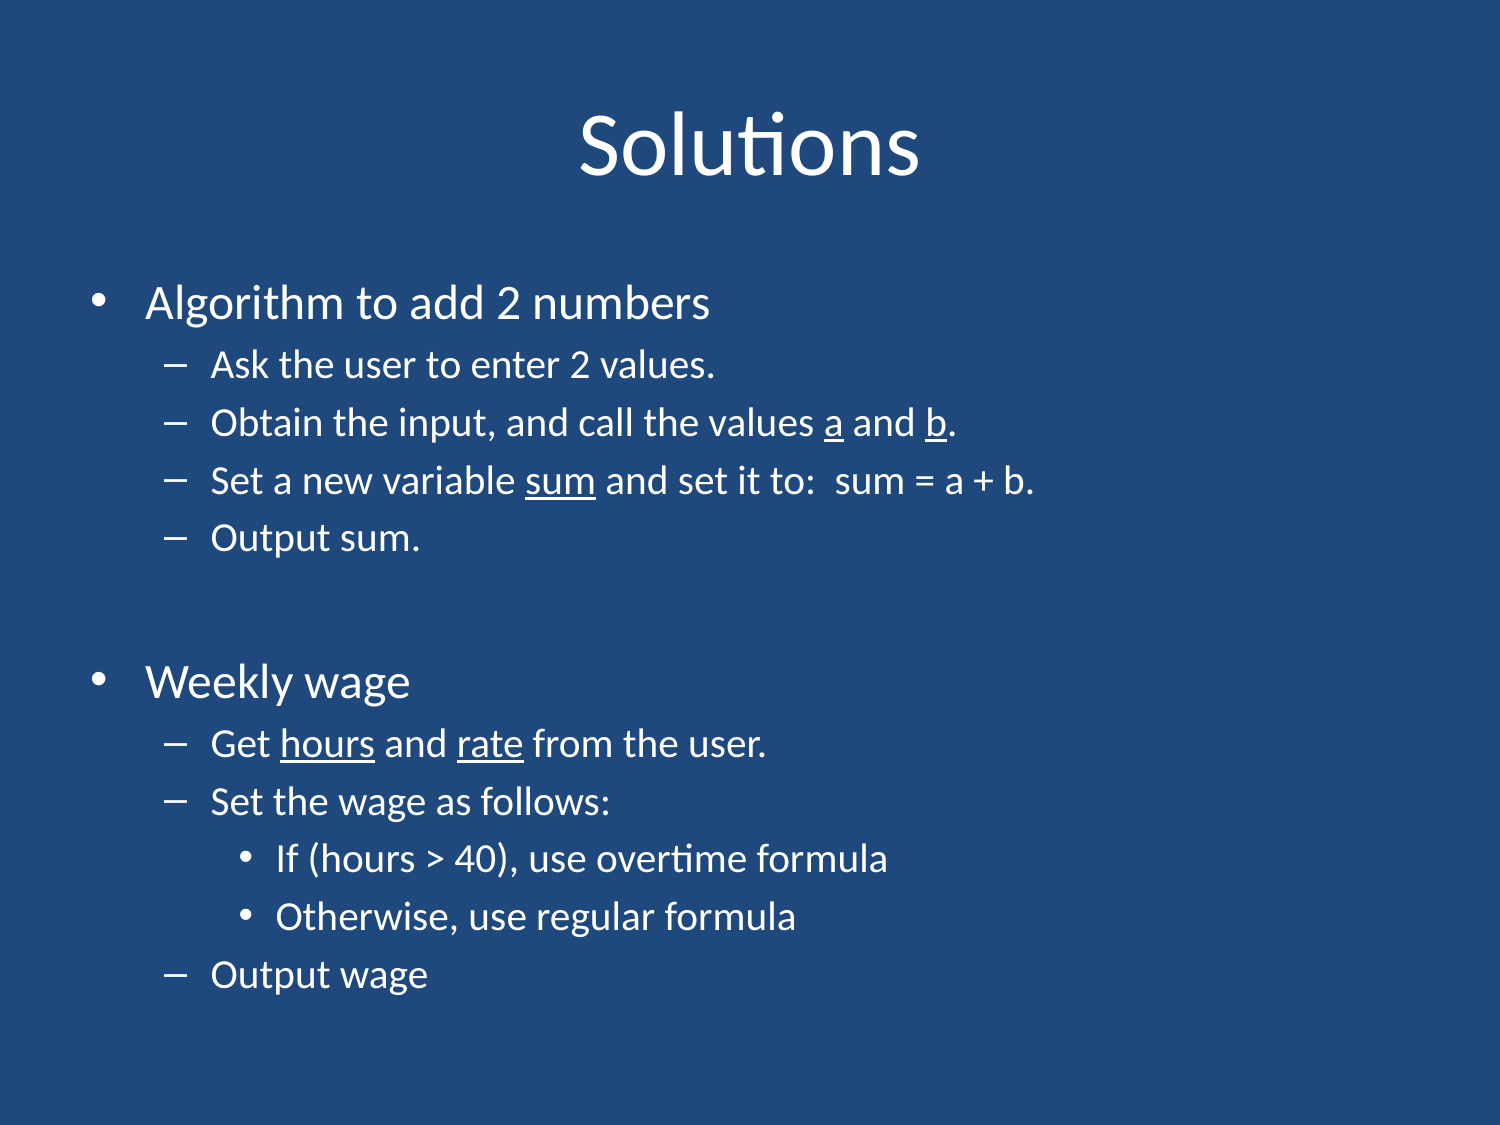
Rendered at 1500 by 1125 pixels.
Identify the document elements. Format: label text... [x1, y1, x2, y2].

list Algorithm to add 2 numbers Ask the user to enter 2 values. Obtain the input, and call the values a and b. Set a new variable sum and set it to: sum = a + b. Output sum. Weekly wage Get hours and rate from the user. Set the wage as follows: If (hours > 40), use overtime formula Otherwise, use regular formula Output wage [75, 262, 1425, 1005]
title Solutions [75, 45, 1425, 233]
